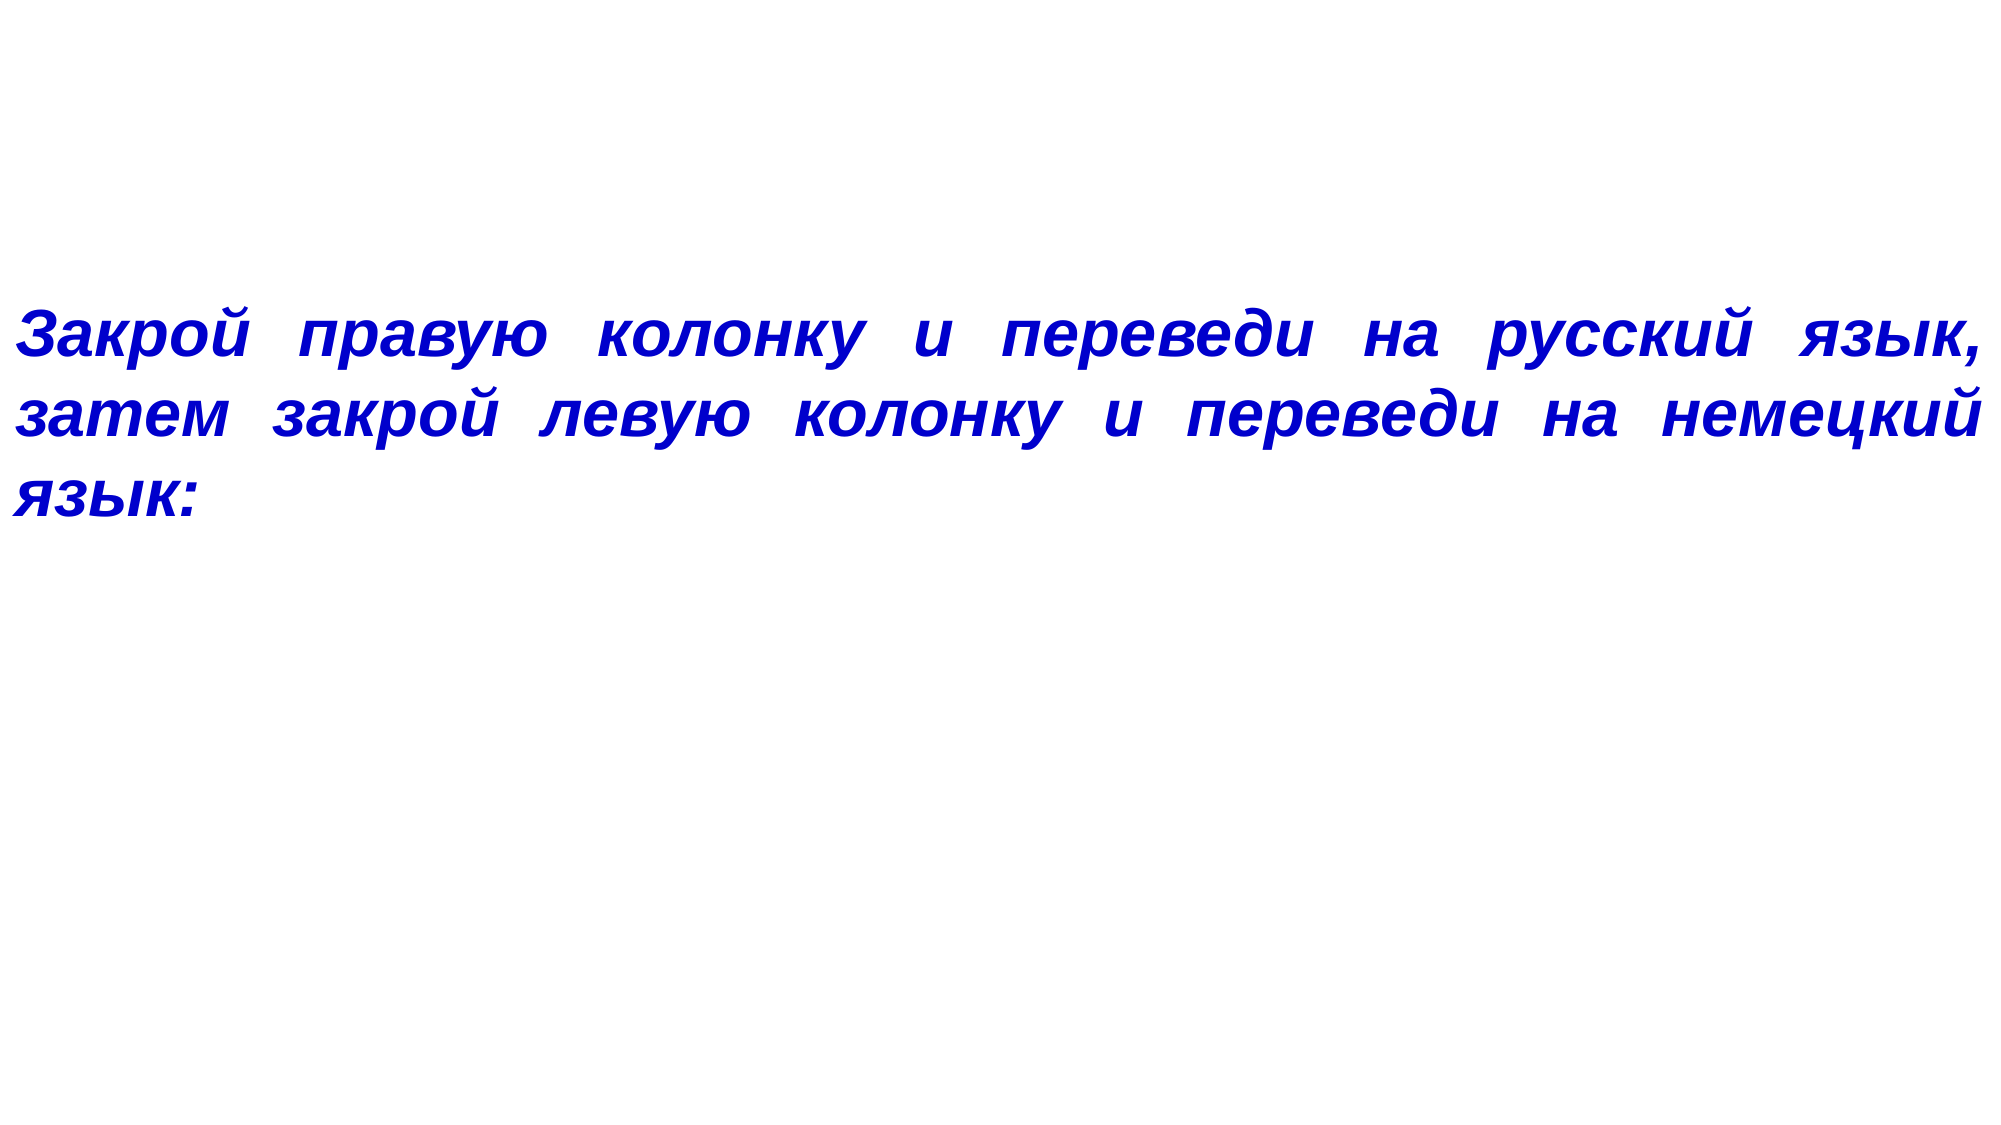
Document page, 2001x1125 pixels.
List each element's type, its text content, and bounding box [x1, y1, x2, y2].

text_box Закрой правую колонку и переведи на русский язык, затем закрой левую колонку и переведи на немецкий язык: [0, 282, 2000, 538]
